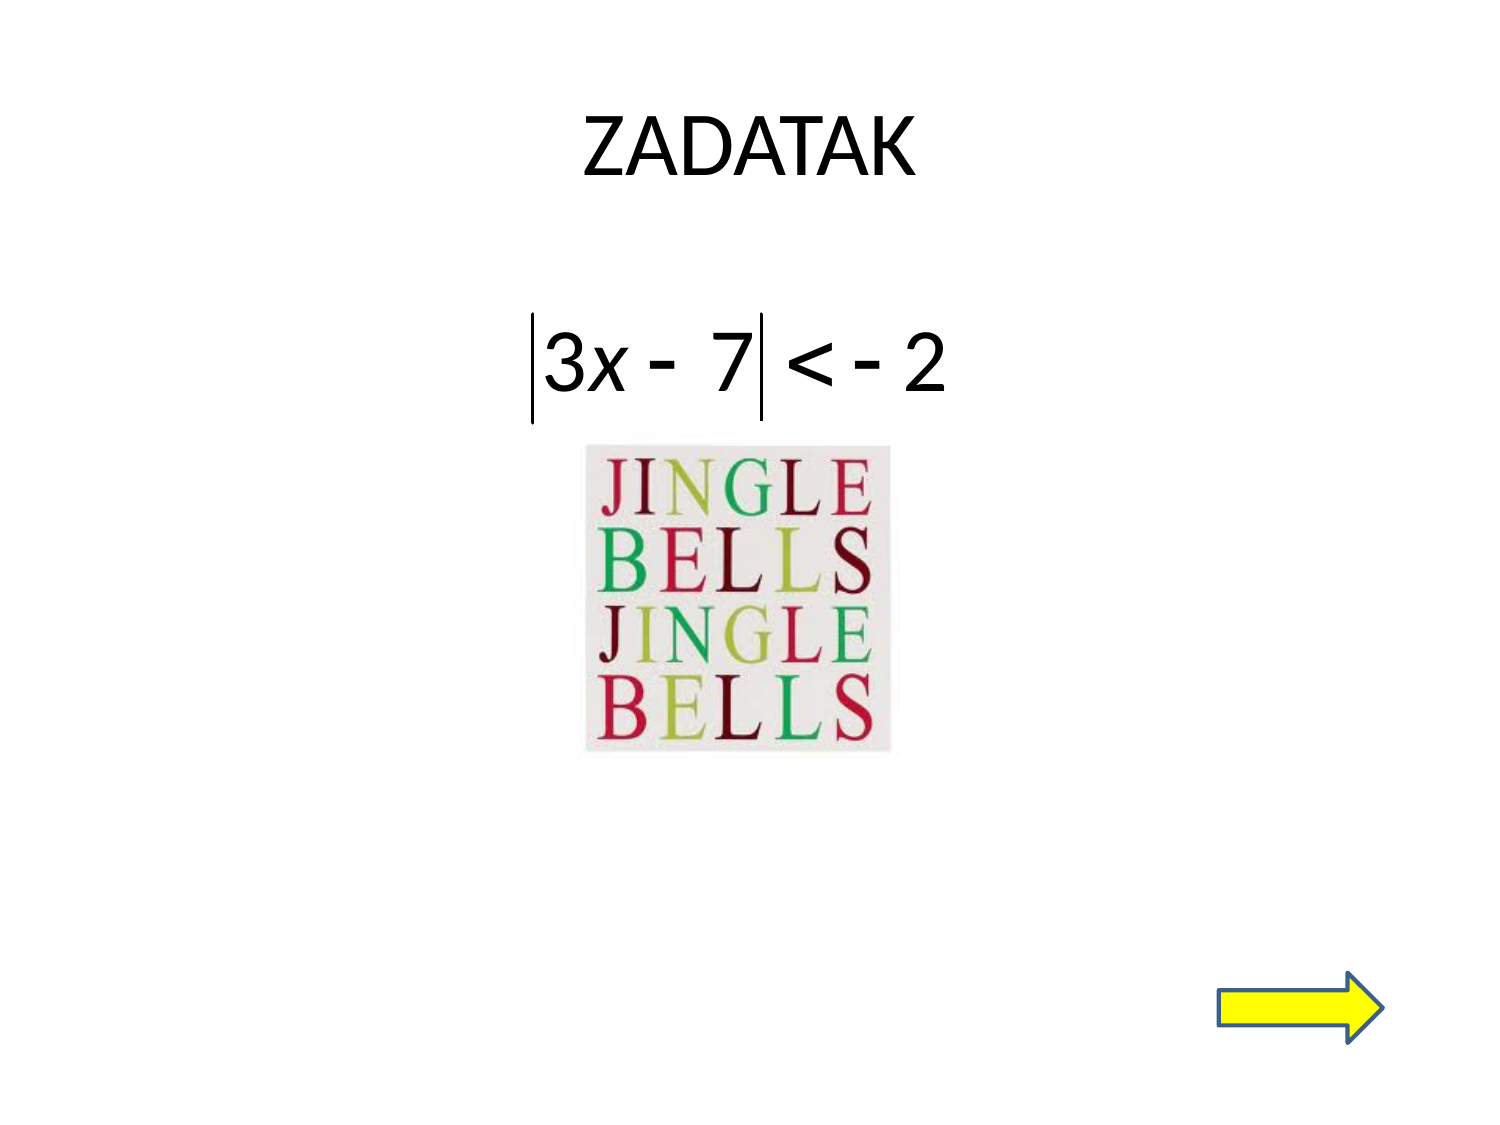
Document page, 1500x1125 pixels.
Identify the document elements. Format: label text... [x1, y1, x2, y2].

title ZADATAK [75, 45, 1425, 233]
text_box [1216, 970, 1385, 1045]
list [515, 292, 962, 445]
picture [562, 421, 915, 774]
